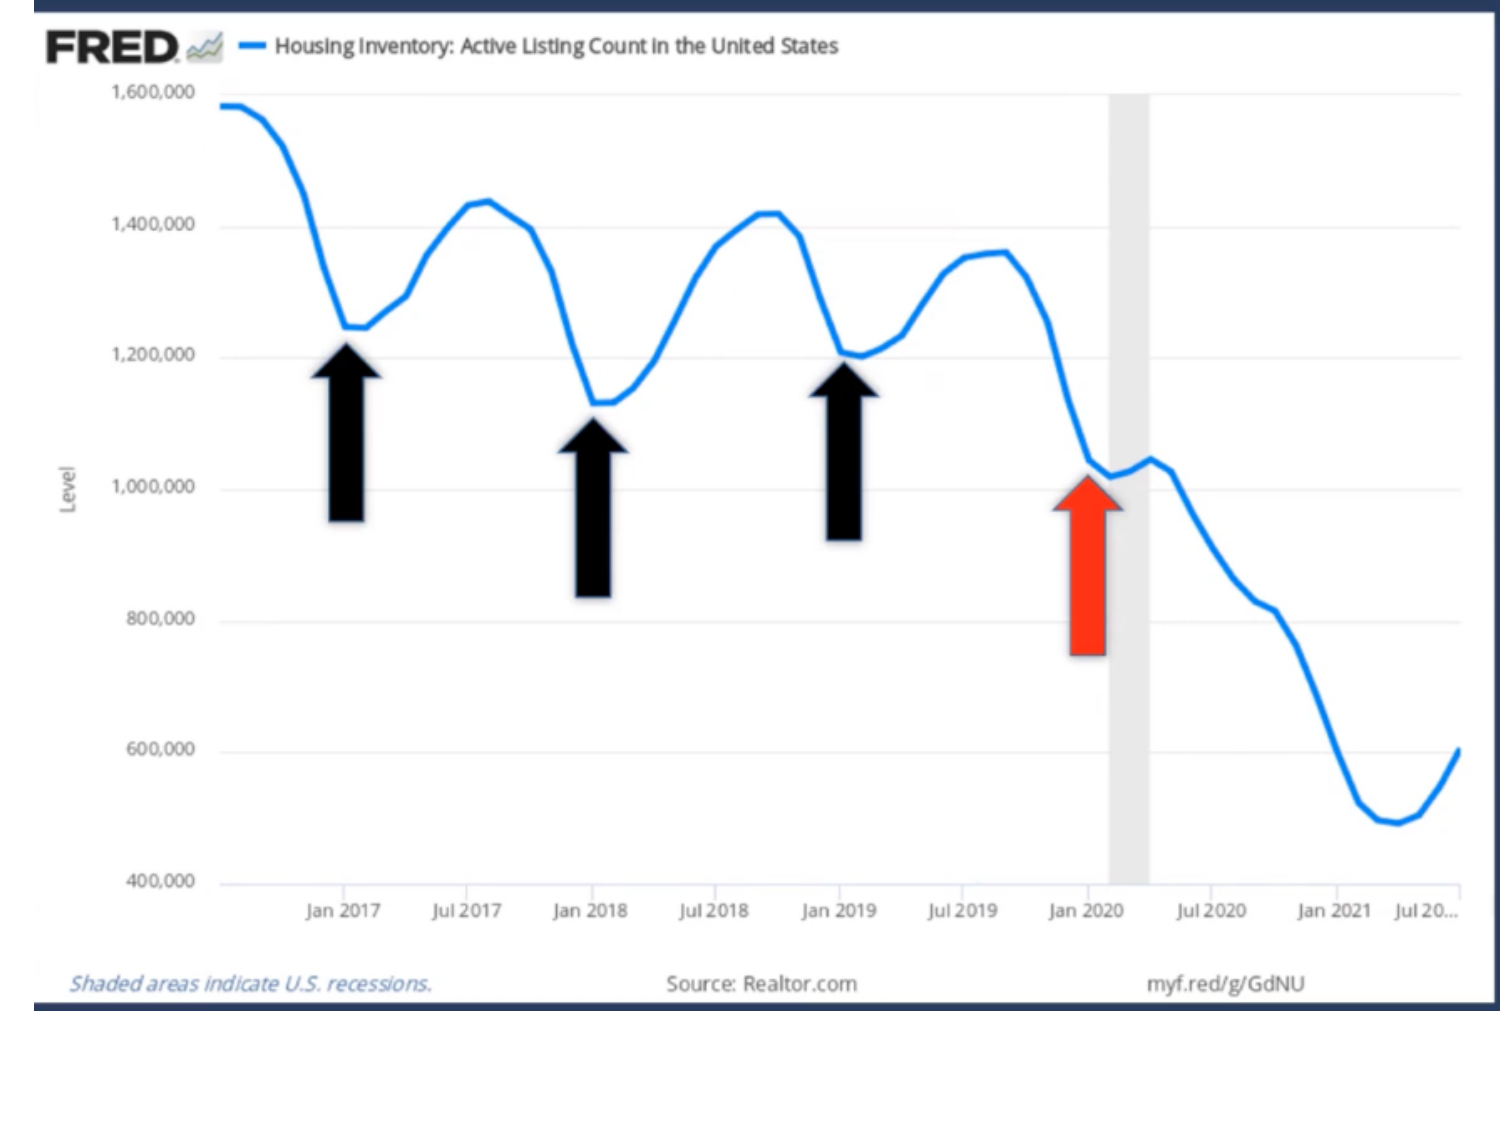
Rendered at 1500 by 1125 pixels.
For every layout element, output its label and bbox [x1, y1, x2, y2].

picture [33, 0, 1500, 1012]
